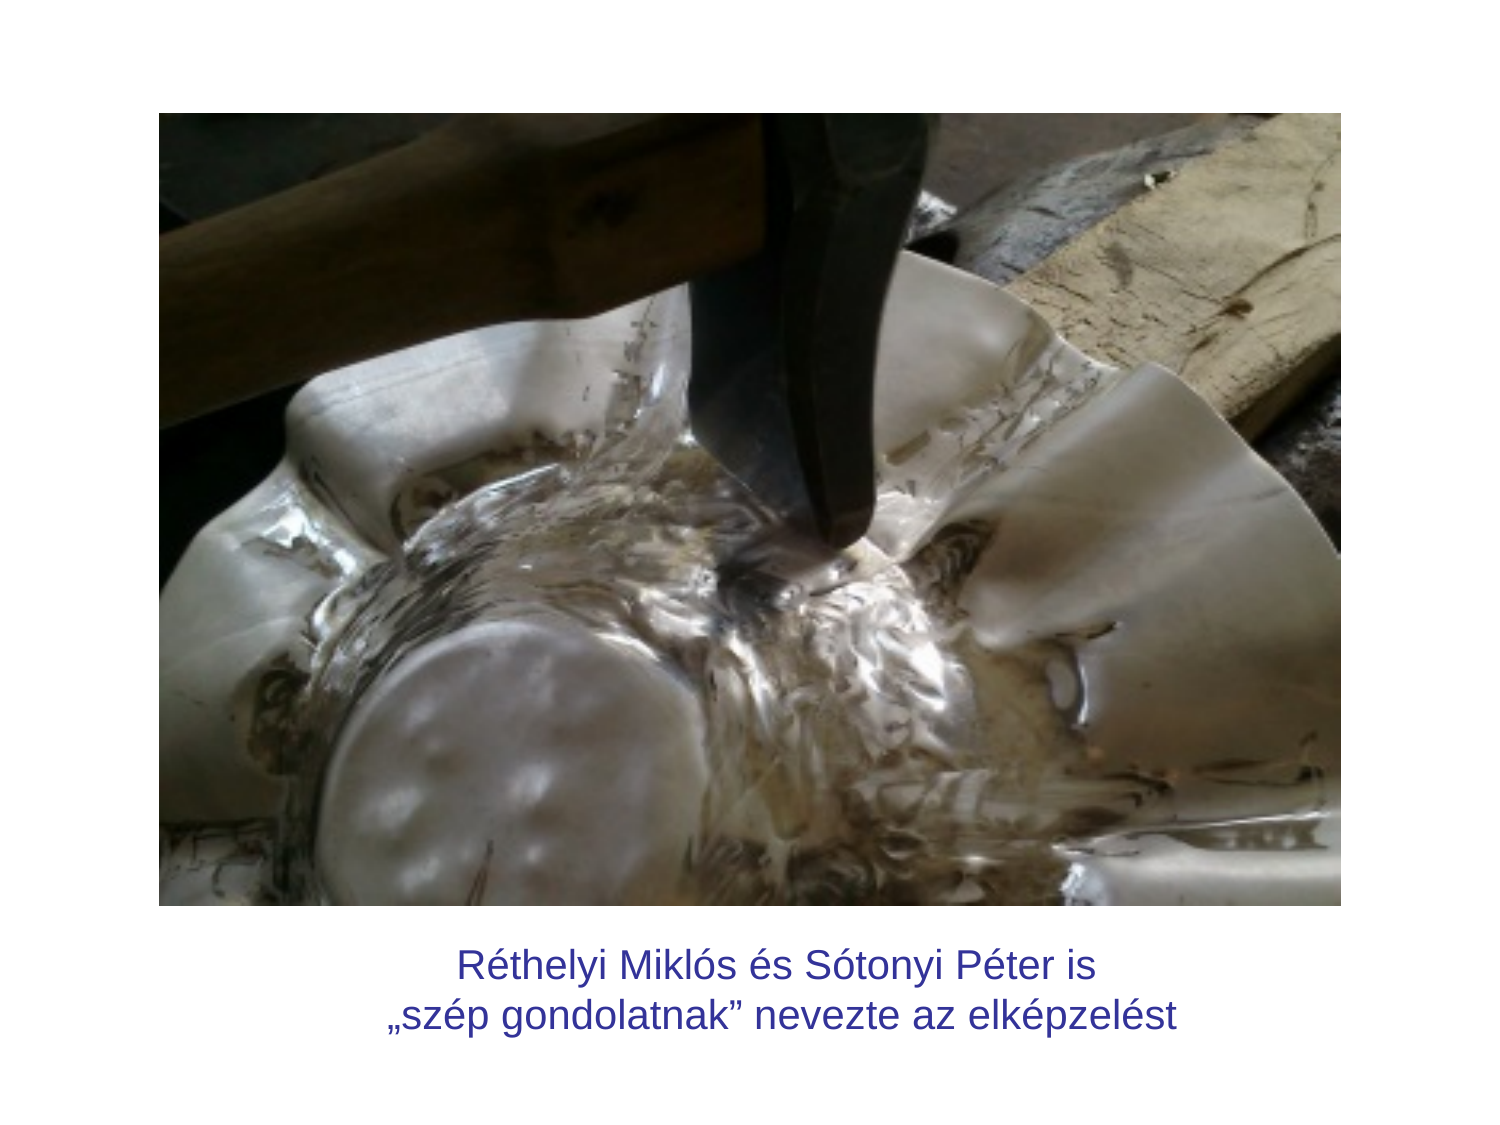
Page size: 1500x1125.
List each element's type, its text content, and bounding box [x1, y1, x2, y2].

text_box Réthelyi Miklós és Sótonyi Péter is „szép gondolatnak” nevezte az elképzelést [11, 930, 1500, 1046]
picture [159, 113, 1341, 906]
